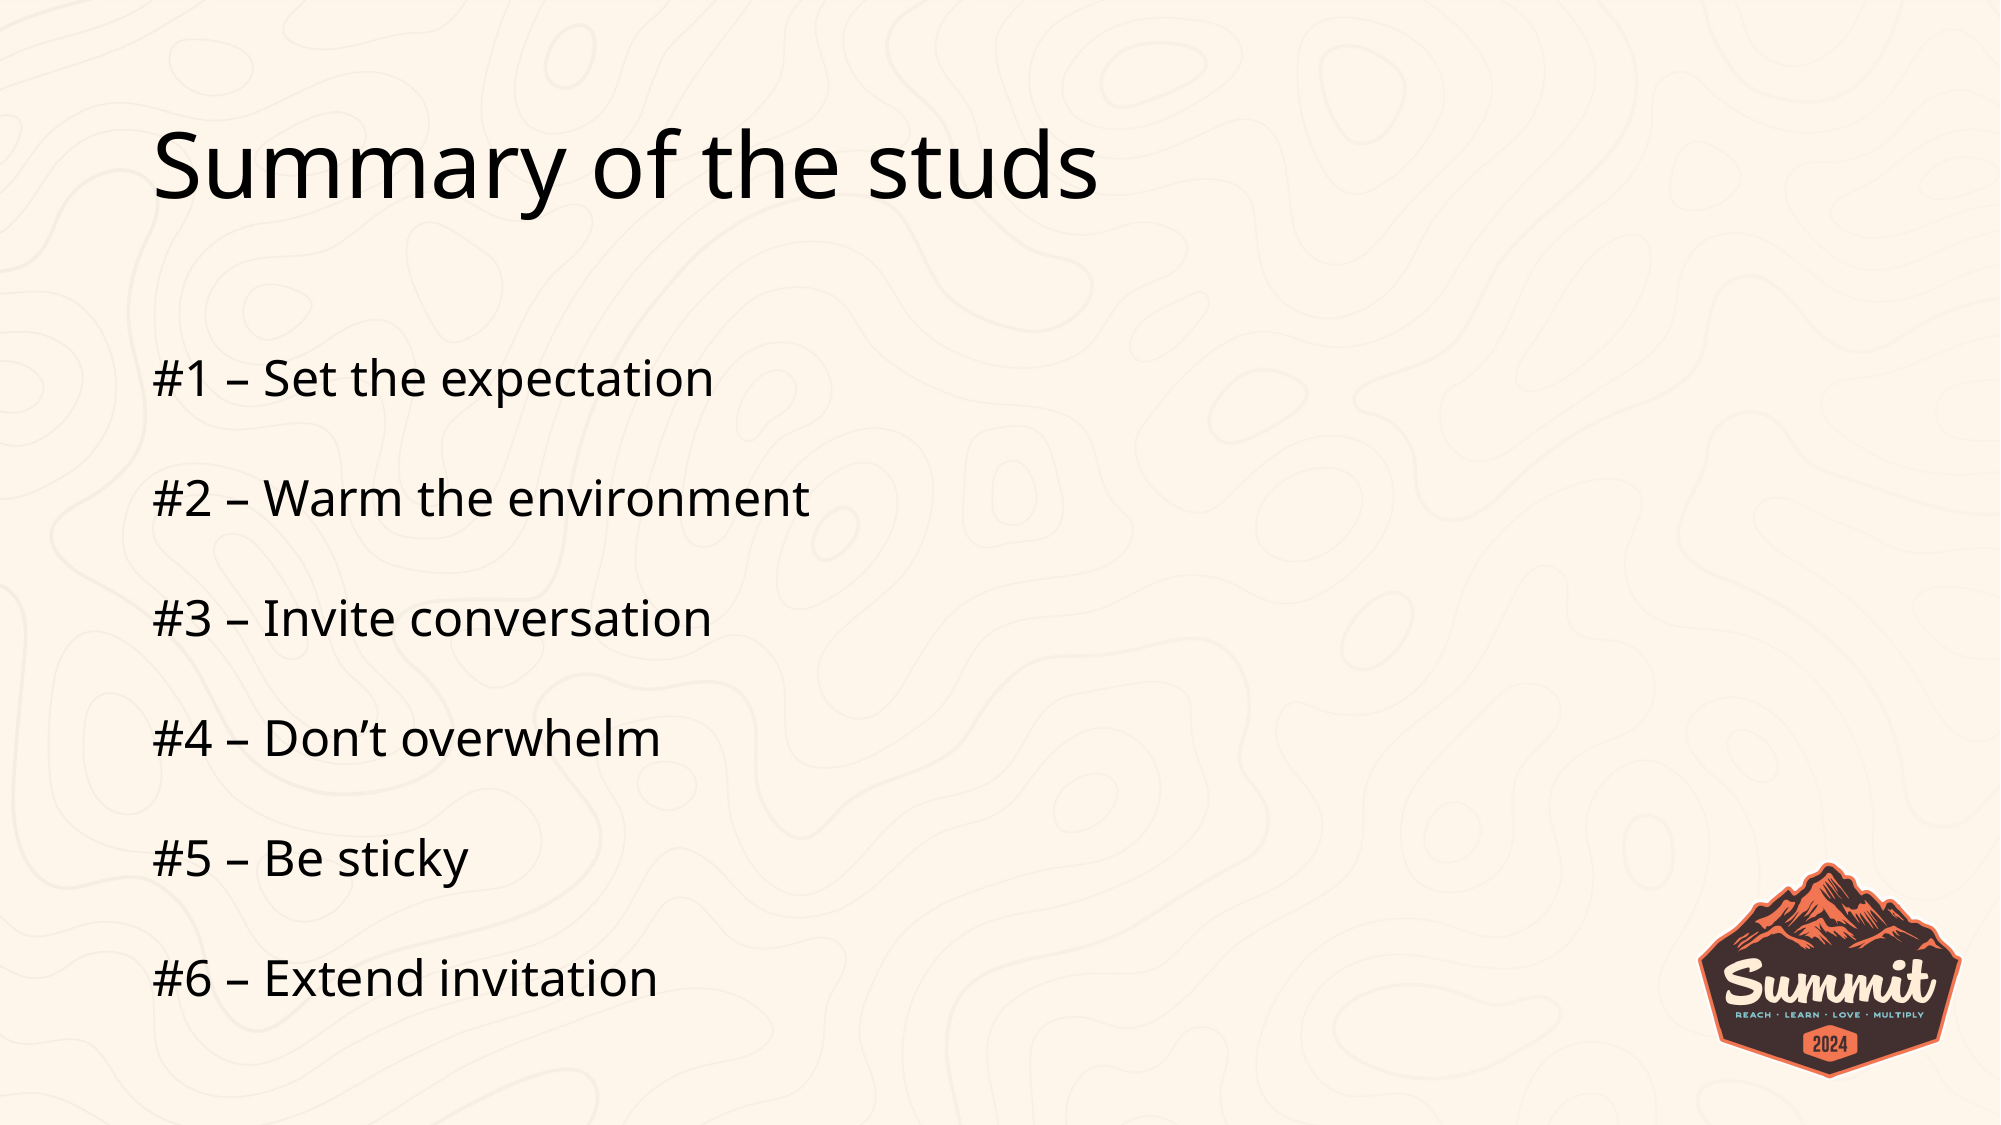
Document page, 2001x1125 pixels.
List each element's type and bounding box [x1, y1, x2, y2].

list [0, 0, 2000, 1125]
